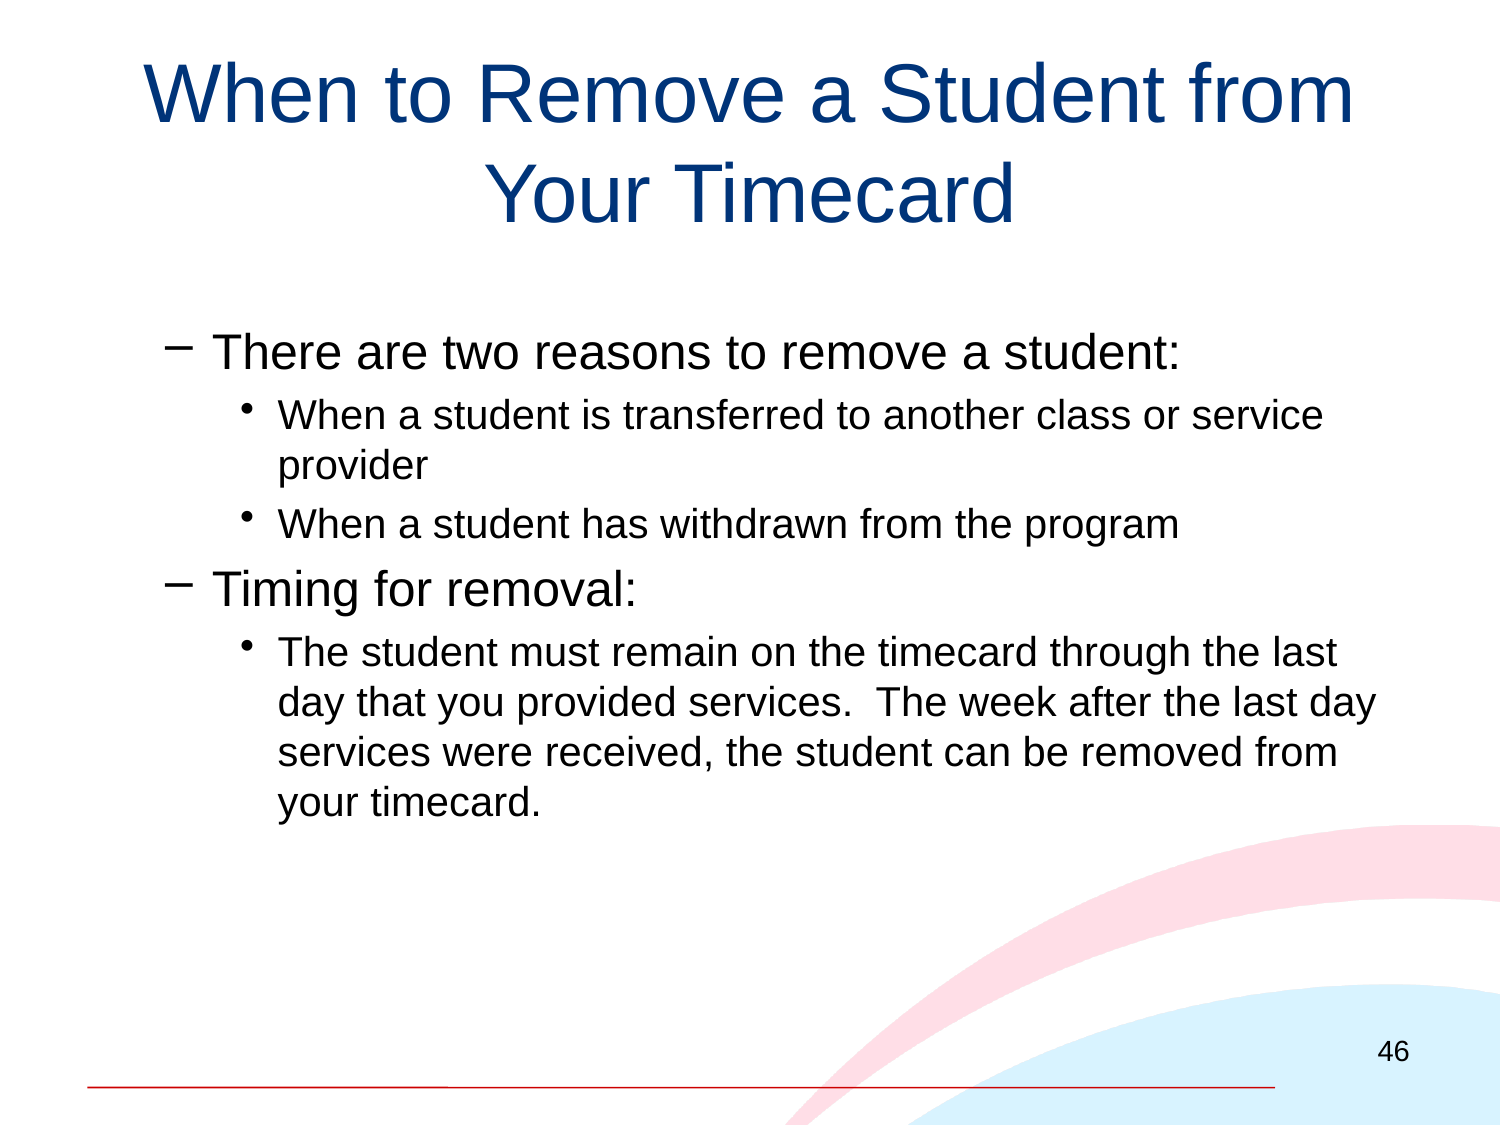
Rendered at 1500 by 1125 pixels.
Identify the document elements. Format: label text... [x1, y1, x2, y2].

list There are two reasons to remove a student: When a student is transferred to another class or service provider When a student has withdrawn from the program Timing for removal: The student must remain on the timecard through the last day that you provided services. The week after the last day services were received, the student can be removed from your timecard. [74, 312, 1426, 1076]
title When to Remove a Student from Your Timecard [74, 44, 1426, 233]
slide_number 46 [1074, 1024, 1426, 1103]
